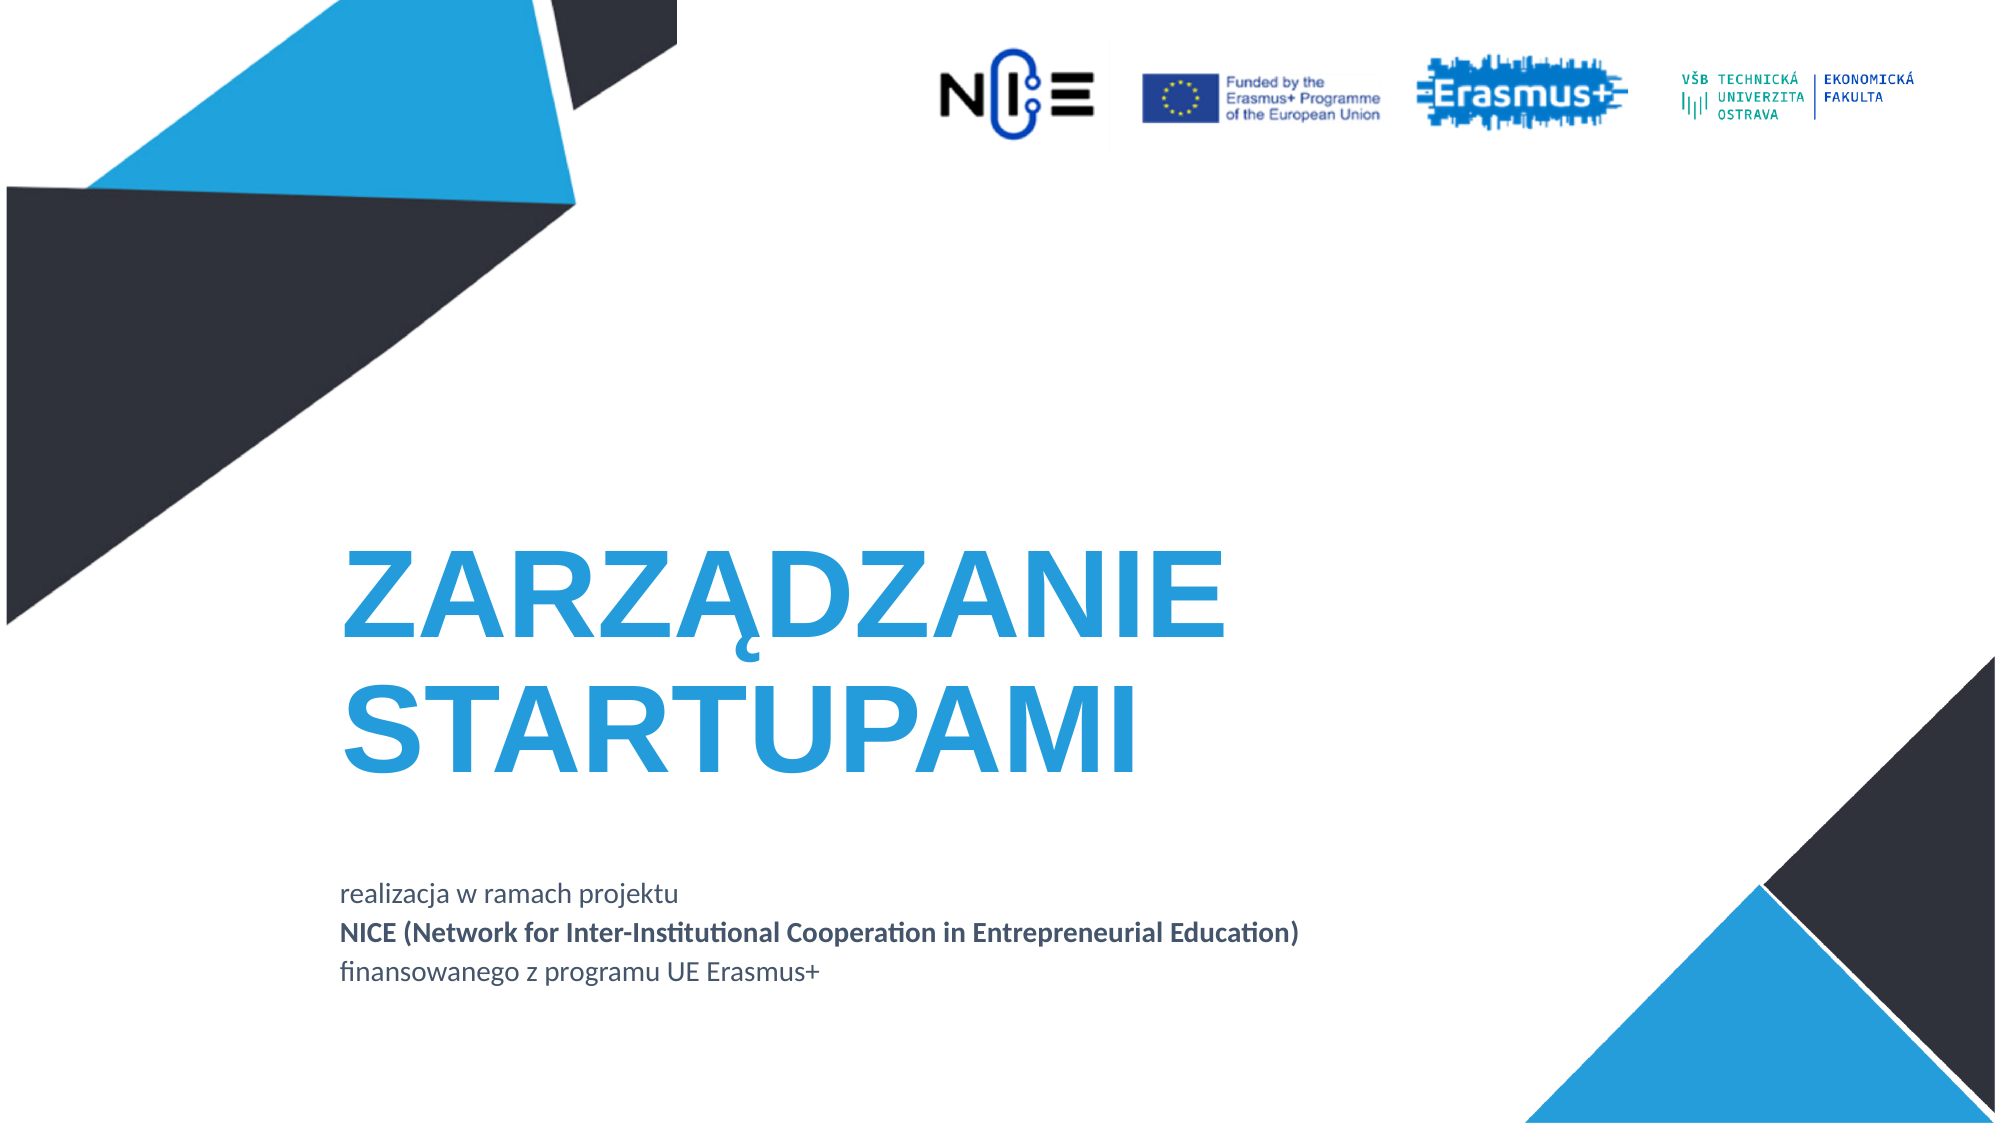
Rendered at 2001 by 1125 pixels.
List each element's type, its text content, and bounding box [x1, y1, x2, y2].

picture [6, 0, 677, 632]
text_box realizacja w ramach projektu NICE (Network for Inter-Institutional Cooperation in Entrepreneurial Education) finansowanego z programu UE Erasmus+ [324, 862, 1446, 988]
title ZARZĄDZANIE STARTUPAMI [326, 500, 1355, 807]
picture [1384, 647, 2000, 1125]
picture [909, 36, 1941, 202]
